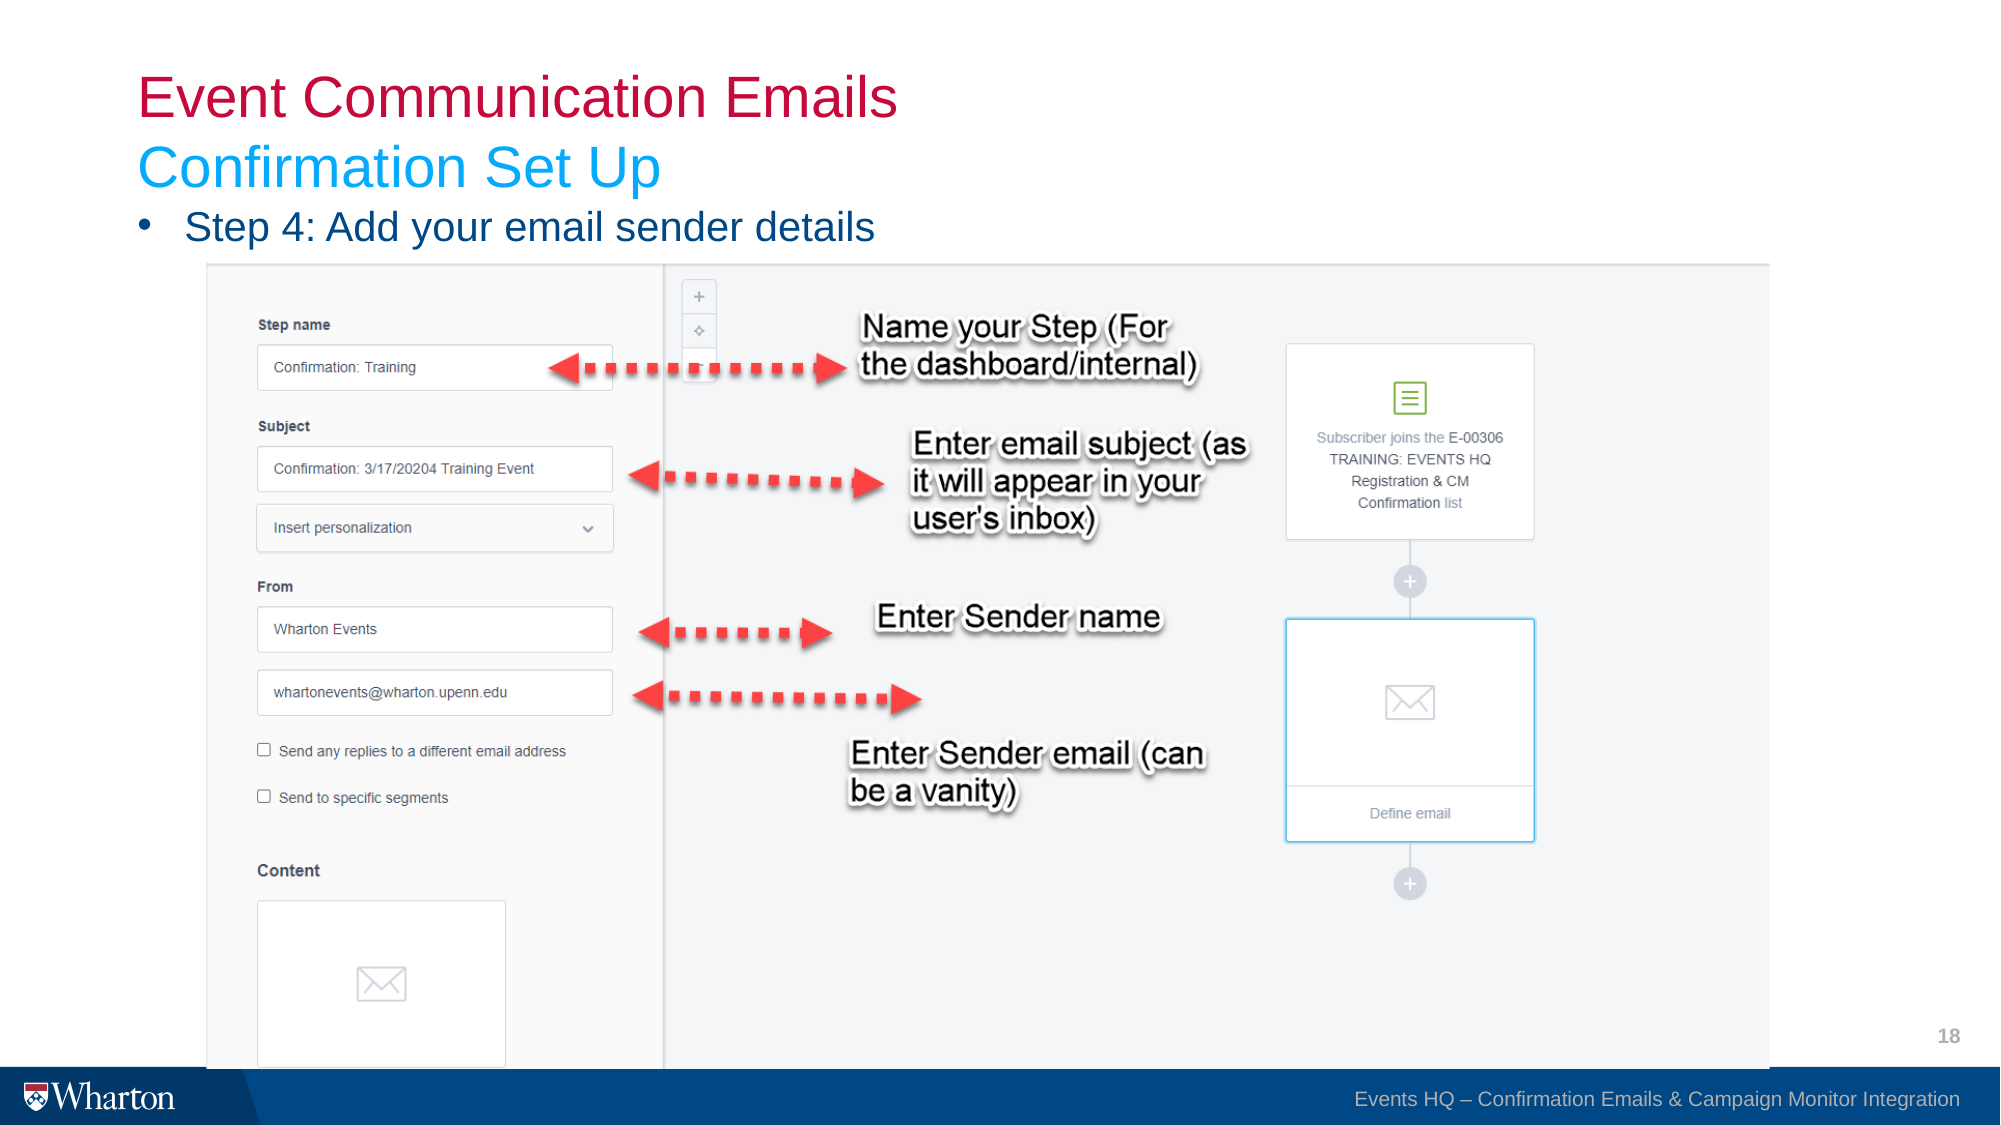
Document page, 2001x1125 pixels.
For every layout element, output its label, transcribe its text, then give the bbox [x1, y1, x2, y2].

footer Events HQ – Confirmation Emails & Campaign Monitor Integration [1300, 1068, 1976, 1125]
text_box Confirmation Set Up Step 4: Add your email sender details [122, 122, 1175, 297]
title Event Communication Emails [137, 59, 1863, 139]
slide_number 18 [1770, 1004, 1976, 1065]
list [199, 262, 1770, 1069]
picture [24, 1081, 175, 1111]
